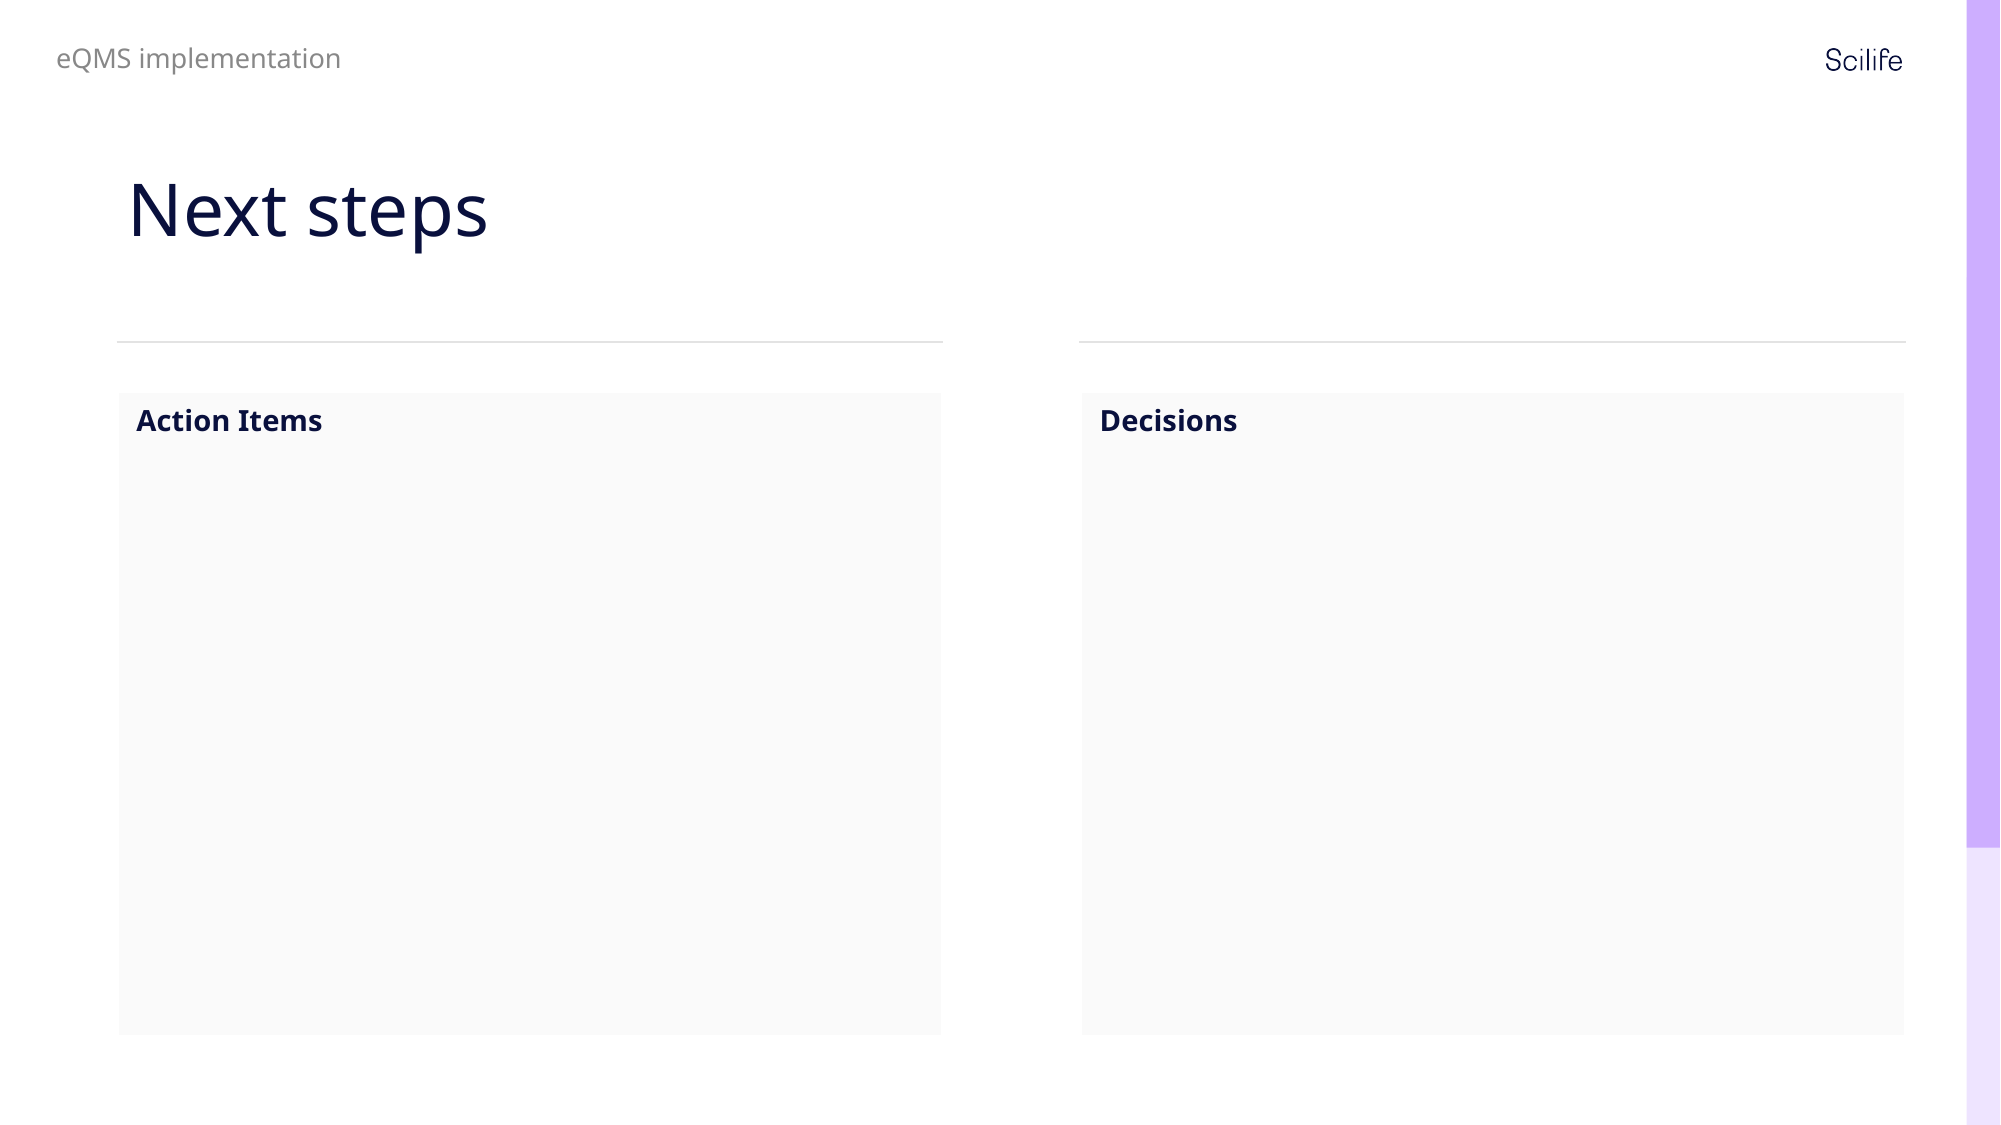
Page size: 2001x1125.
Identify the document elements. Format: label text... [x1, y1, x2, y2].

text_box Next steps [112, 156, 1280, 259]
table_header Action Items [119, 393, 941, 1035]
table_header Decisions [1082, 393, 1904, 1035]
picture [1826, 48, 1902, 71]
text_box eQMS implementation [41, 25, 365, 86]
